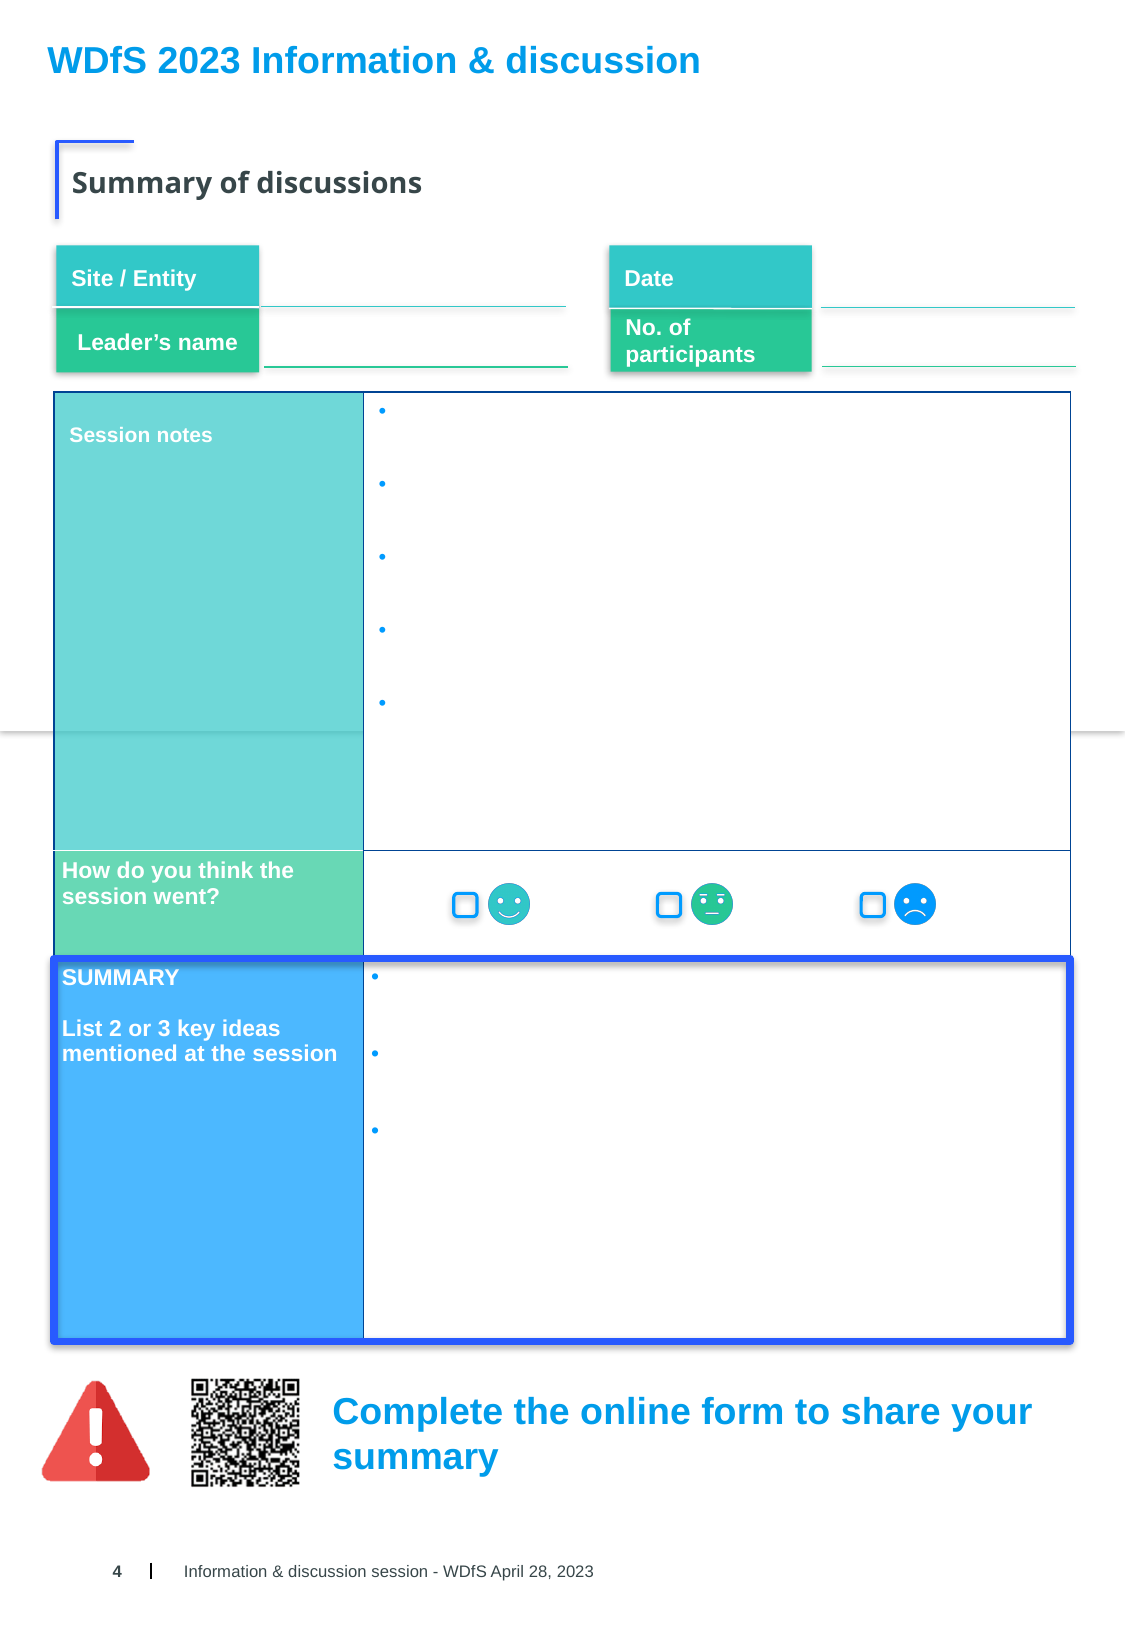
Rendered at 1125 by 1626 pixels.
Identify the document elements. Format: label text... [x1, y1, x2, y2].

text_box Leader’s name [56, 316, 260, 373]
title WDfS 2023 Information & discussion [32, 28, 1015, 116]
picture [483, 878, 535, 930]
text_box [860, 892, 884, 918]
table_header Session notes [55, 393, 363, 850]
text_box [56, 141, 134, 220]
text_box [452, 892, 478, 918]
slide_number 4 [65, 1550, 137, 1592]
footer Information & discussion session - WDfS April 28, 2023 [168, 1550, 612, 1592]
text_box [53, 958, 1071, 1342]
table_header [364, 393, 1070, 850]
picture [889, 878, 941, 930]
text_box No. of participants [610, 317, 812, 372]
text_box Site / Entity [56, 245, 260, 305]
table_cell How do you think the session went? [55, 851, 363, 956]
picture [686, 878, 738, 930]
text_box Summary of discussions [63, 143, 546, 222]
table_cell [364, 851, 1070, 956]
picture [1, 1376, 302, 1489]
text_box Date [609, 245, 813, 306]
text_box [656, 892, 681, 918]
text_box Complete the online form to share your summary [317, 1379, 1060, 1485]
